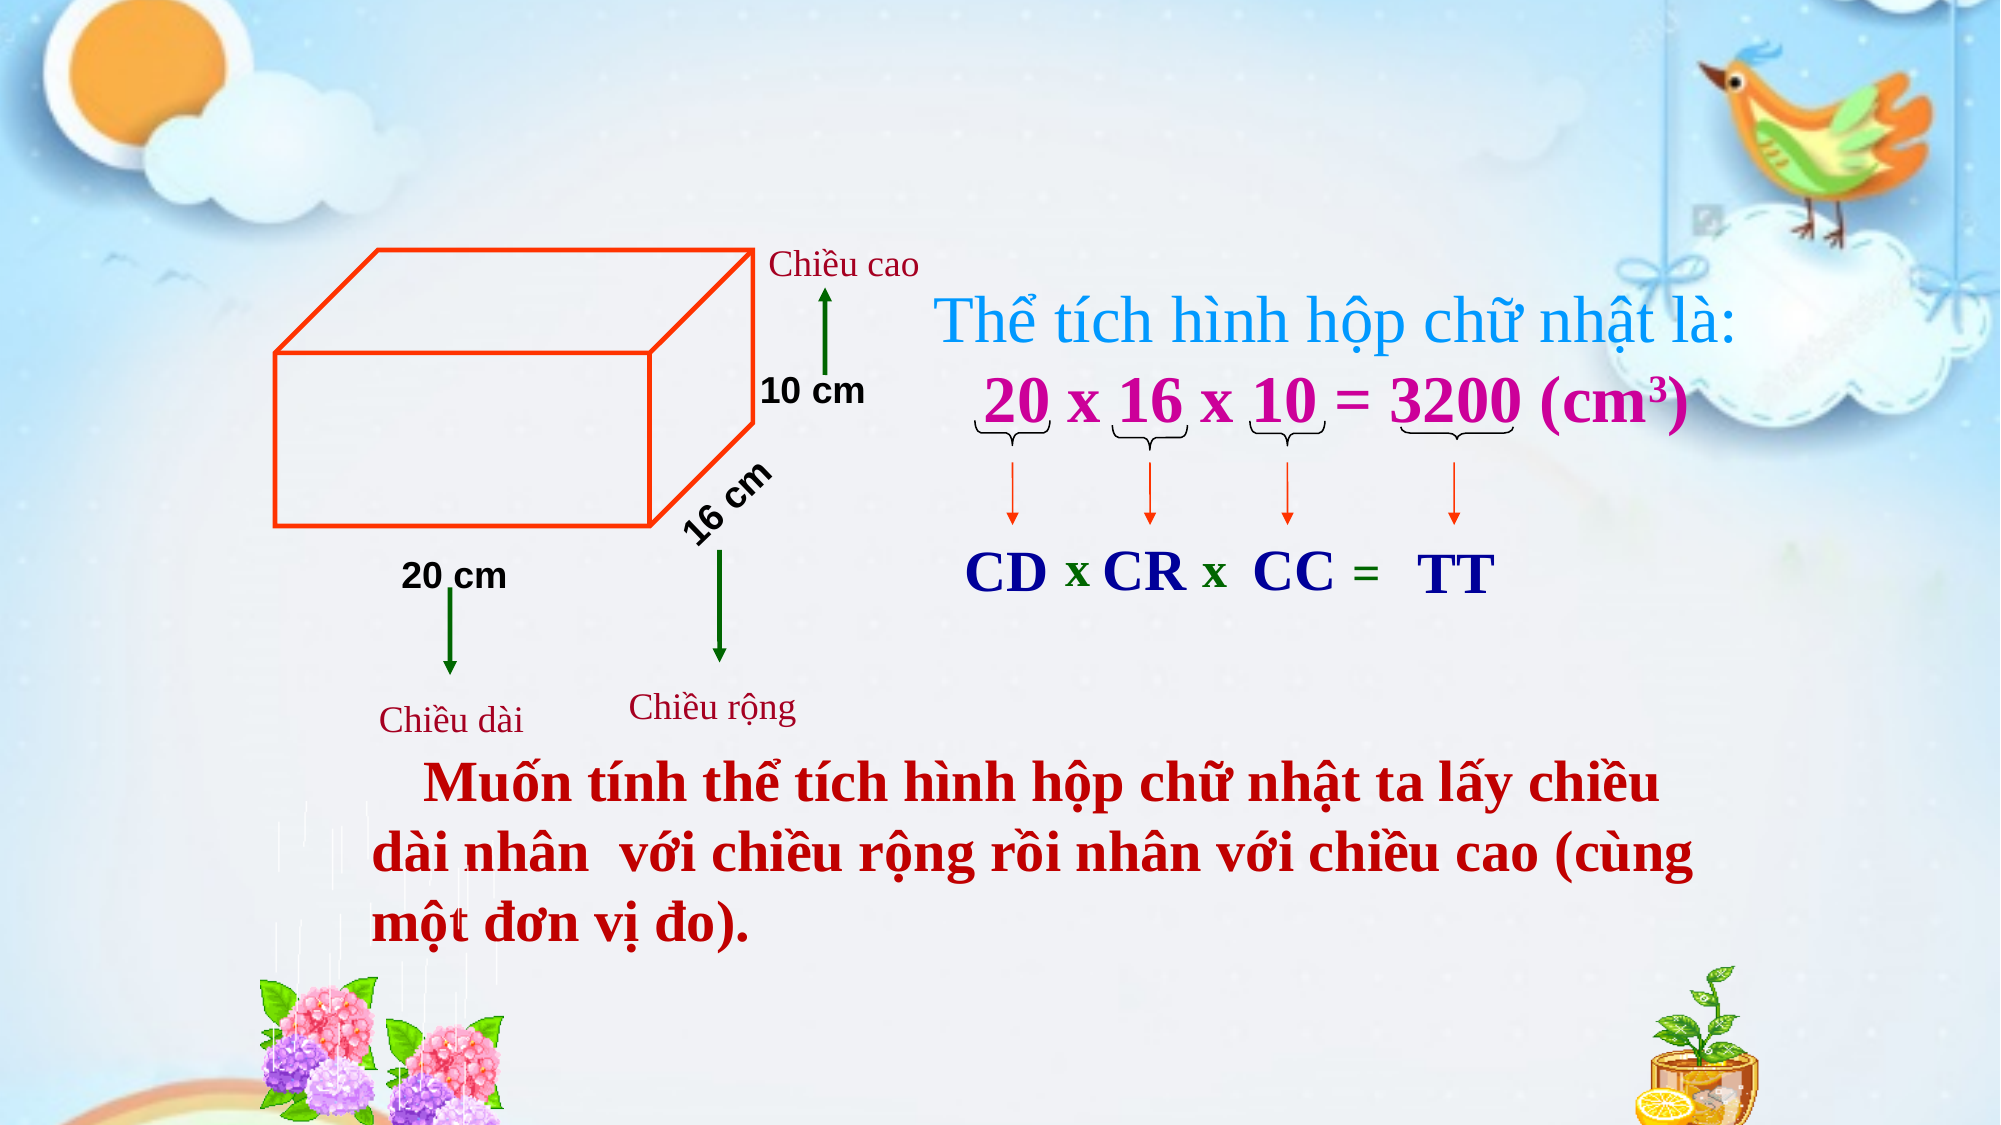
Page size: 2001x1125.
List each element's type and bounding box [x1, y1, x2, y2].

picture [0, 0, 2000, 1125]
text_box [274, 249, 933, 604]
